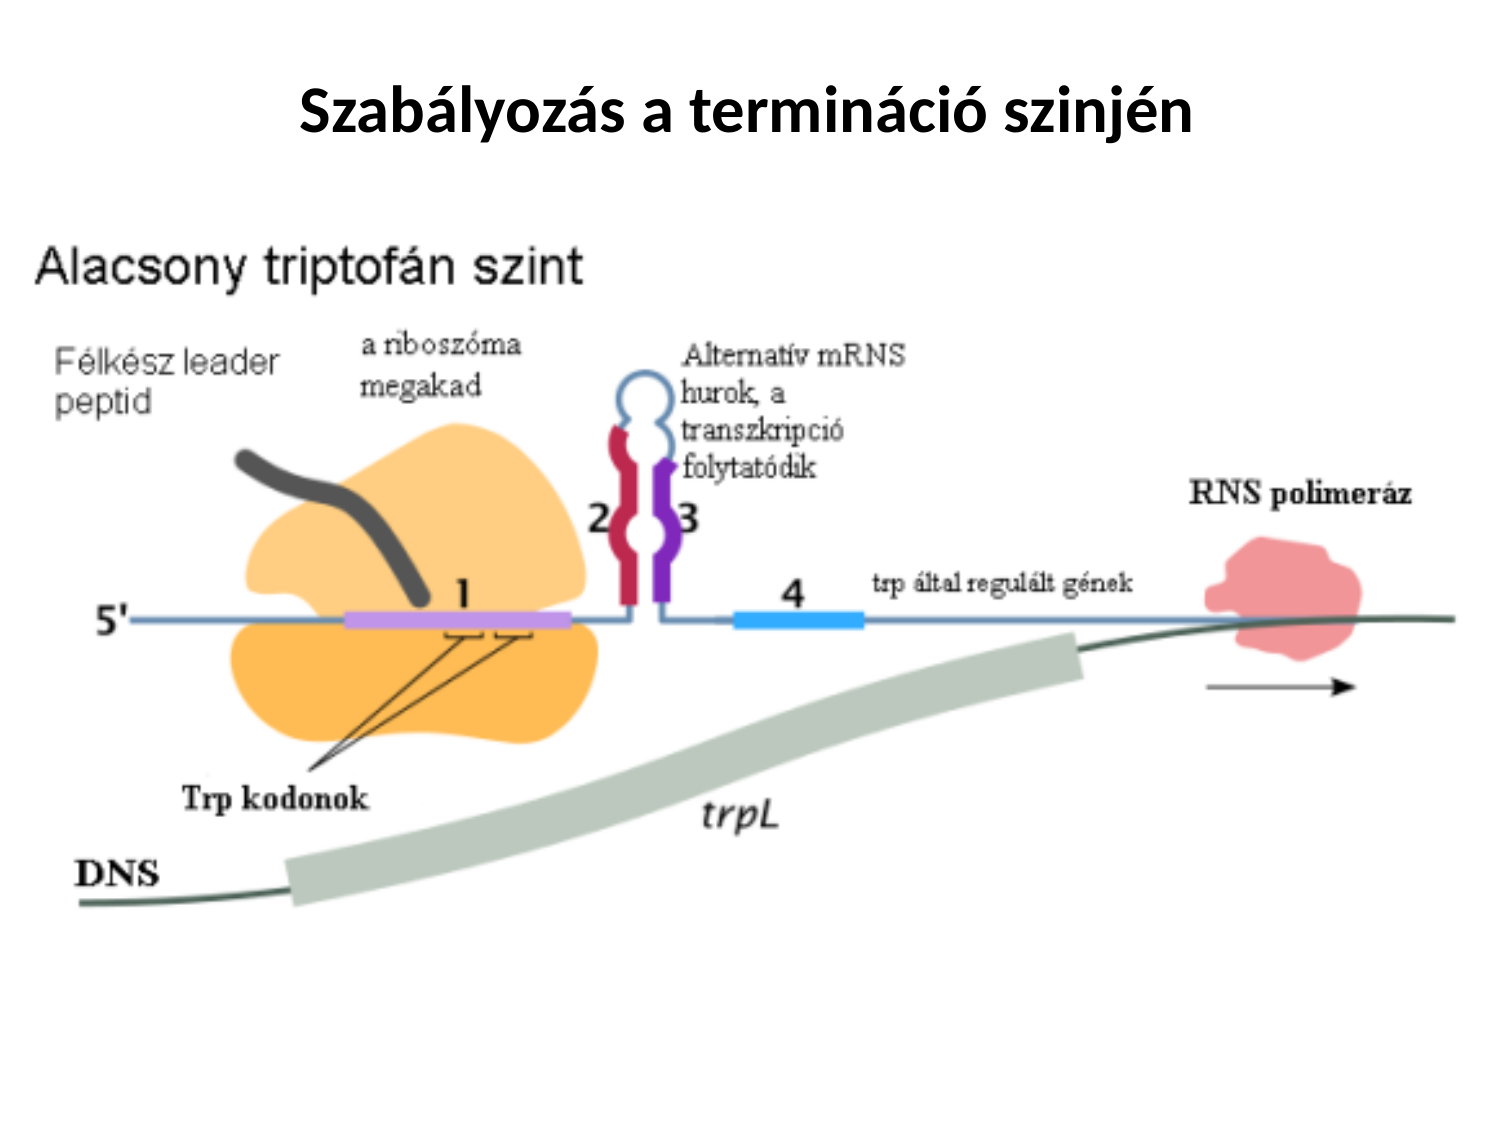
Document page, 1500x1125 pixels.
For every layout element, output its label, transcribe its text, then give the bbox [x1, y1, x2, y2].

text_box Szabályozás a termináció szinjén [284, 58, 1211, 154]
picture [23, 236, 1469, 929]
